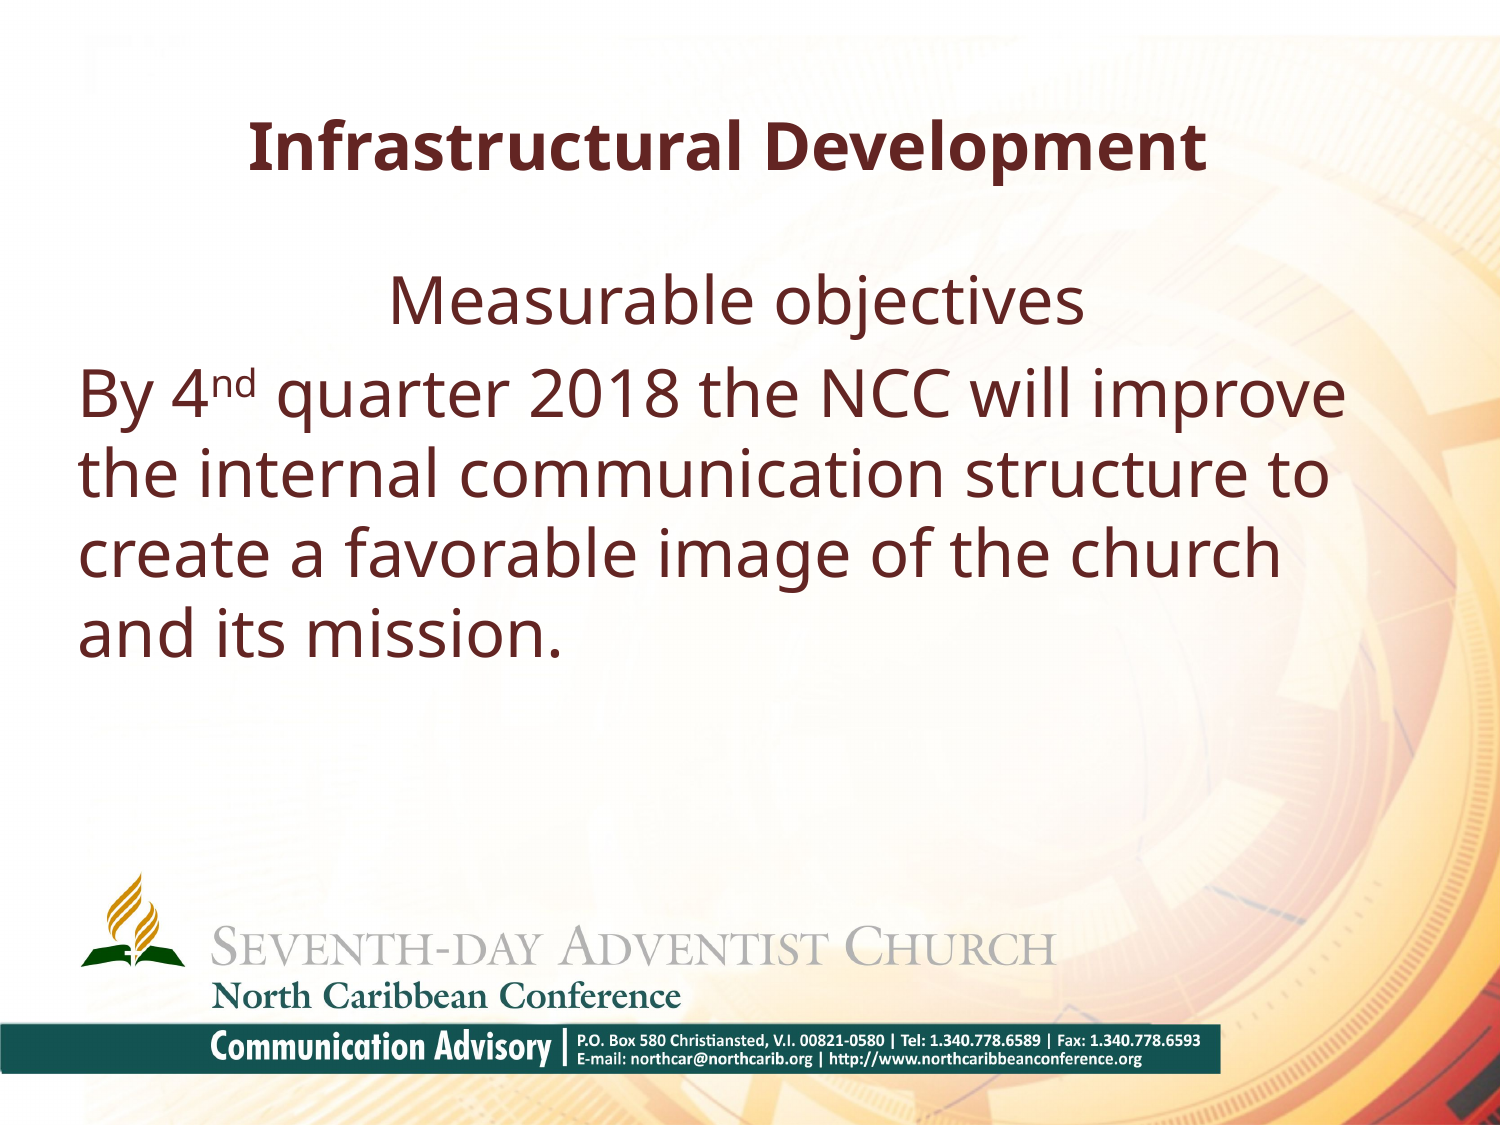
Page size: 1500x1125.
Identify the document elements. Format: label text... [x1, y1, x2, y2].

list Measurable objectives By 4nd quarter 2018 the NCC will improve the internal communication structure to create a favorable image of the church and its mission. [62, 249, 1413, 888]
picture [0, 0, 1500, 1125]
title Infrastructural Development [62, 50, 1413, 238]
